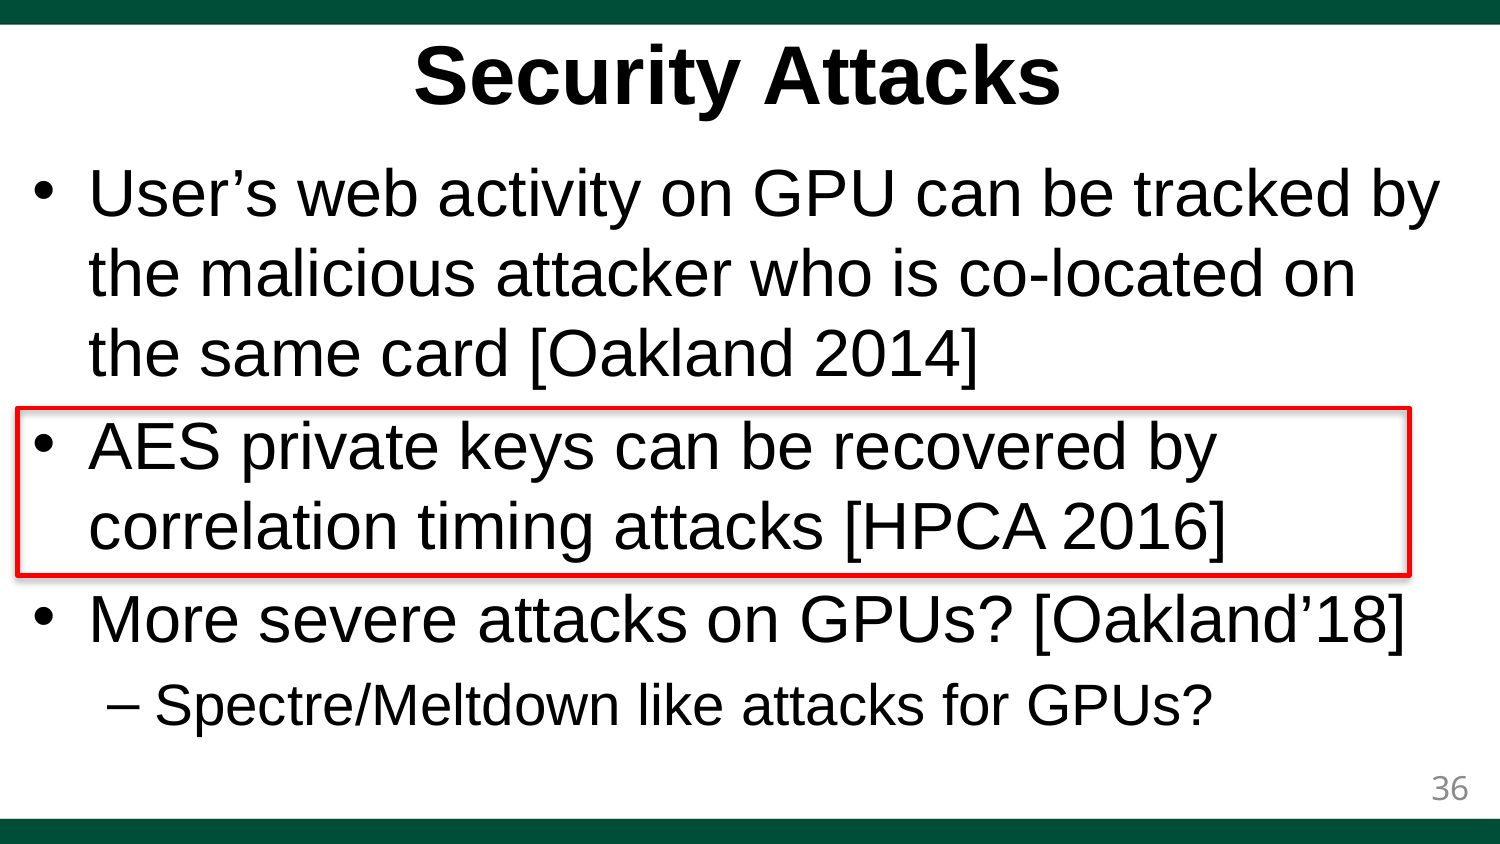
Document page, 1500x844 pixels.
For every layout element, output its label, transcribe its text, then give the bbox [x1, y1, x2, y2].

list User’s web activity on GPU can be tracked by the malicious attacker who is co-located on the same card [Oakland 2014] AES private keys can be recovered by correlation timing attacks [HPCA 2016] More severe attacks on GPUs? [Oakland’18] Spectre/Meltdown like attacks for GPUs? [17, 141, 1483, 754]
slide_number 36 [1134, 766, 1485, 812]
picture [0, 0, 1500, 844]
text_box [17, 407, 1410, 576]
title Security Attacks [17, 1, 1483, 141]
